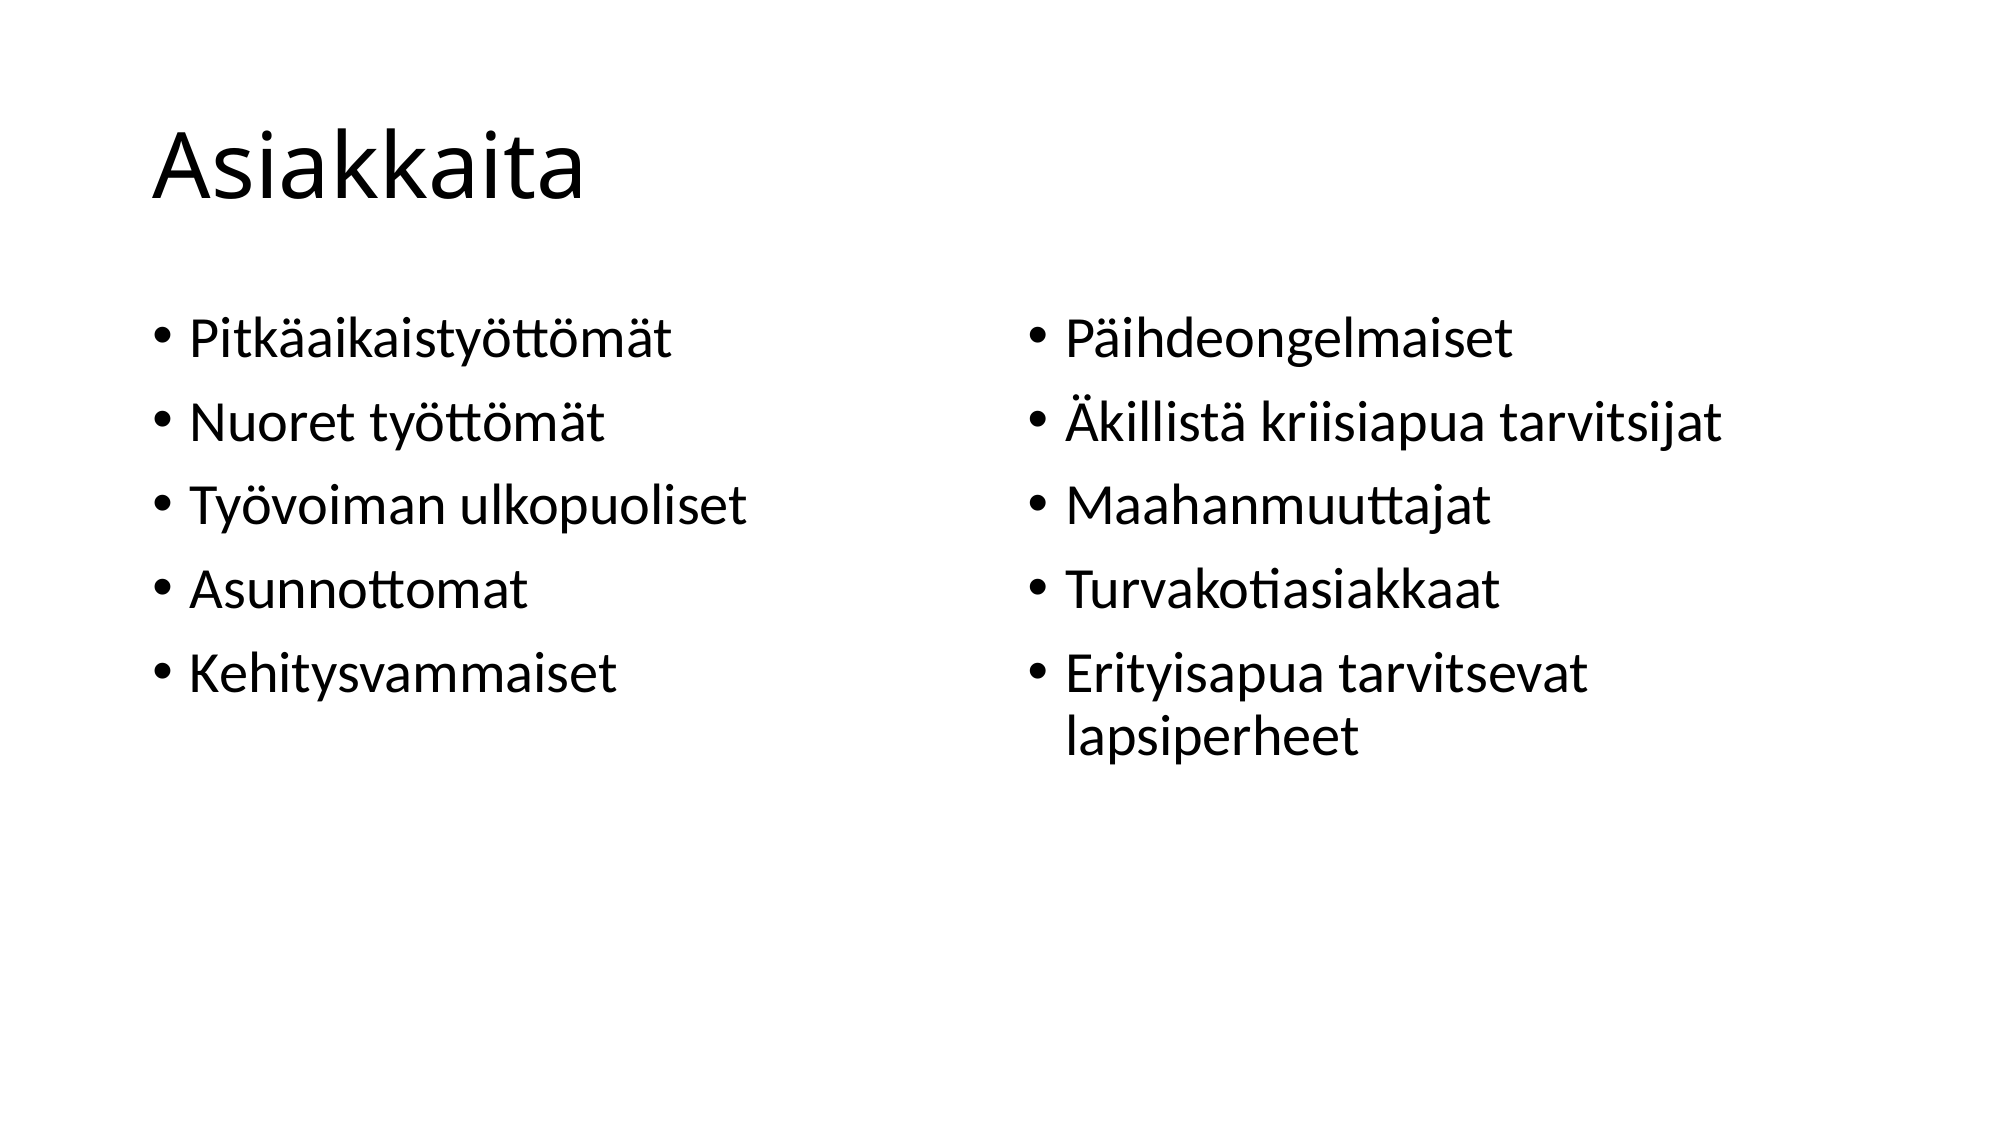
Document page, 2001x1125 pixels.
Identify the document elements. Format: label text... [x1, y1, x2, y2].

list Päihdeongelmaiset Äkillistä kriisiapua tarvitsijat Maahanmuuttajat Turvakotiasiakkaat Erityisapua tarvitsevat lapsiperheet [1012, 299, 1863, 1014]
title Asiakkaita [137, 59, 1863, 278]
list Pitkäaikaistyöttömät Nuoret työttömät Työvoiman ulkopuoliset Asunnottomat Kehitysvammaiset [137, 299, 988, 1014]
